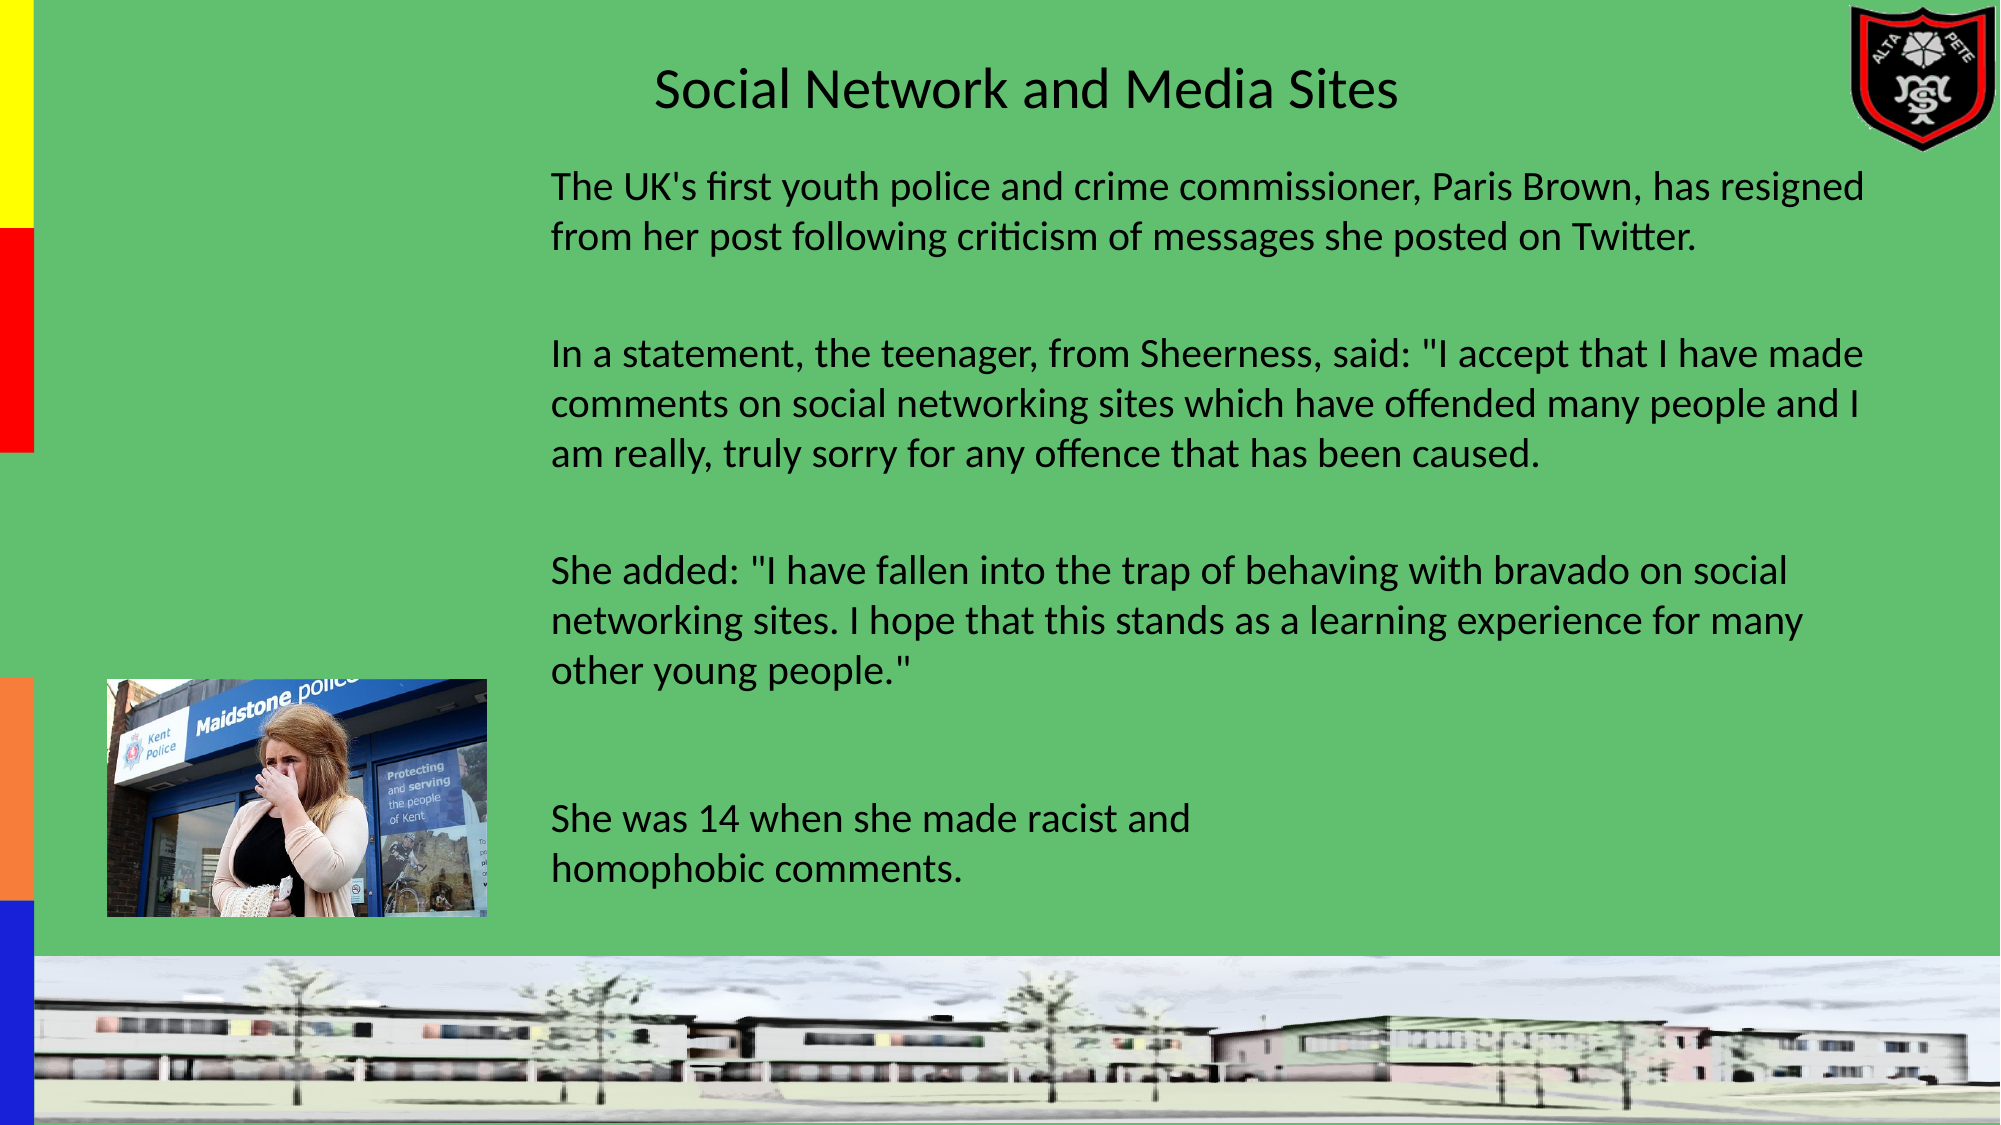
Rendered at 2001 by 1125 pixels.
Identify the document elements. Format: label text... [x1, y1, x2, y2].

text_box In a statement, the teenager, from Sheerness, said: "I accept that I have made comments on social networking sites which have offended many people and I am really, truly sorry for any offence that has been caused. [536, 318, 1883, 484]
text_box Social Network and Media Sites [640, 42, 1415, 128]
text_box She added: "I have fallen into the trap of behaving with bravado on social networking sites. I hope that this stands as a learning experience for many other young people." [536, 535, 1883, 701]
picture [35, 956, 2000, 1123]
picture [1849, 5, 2000, 156]
picture [107, 679, 487, 917]
text_box The UK's first youth police and crime commissioner, Paris Brown, has resigned from her post following criticism of messages she posted on Twitter. [536, 151, 1883, 267]
text_box She was 14 when she made racist and homophobic comments. [535, 783, 1353, 898]
